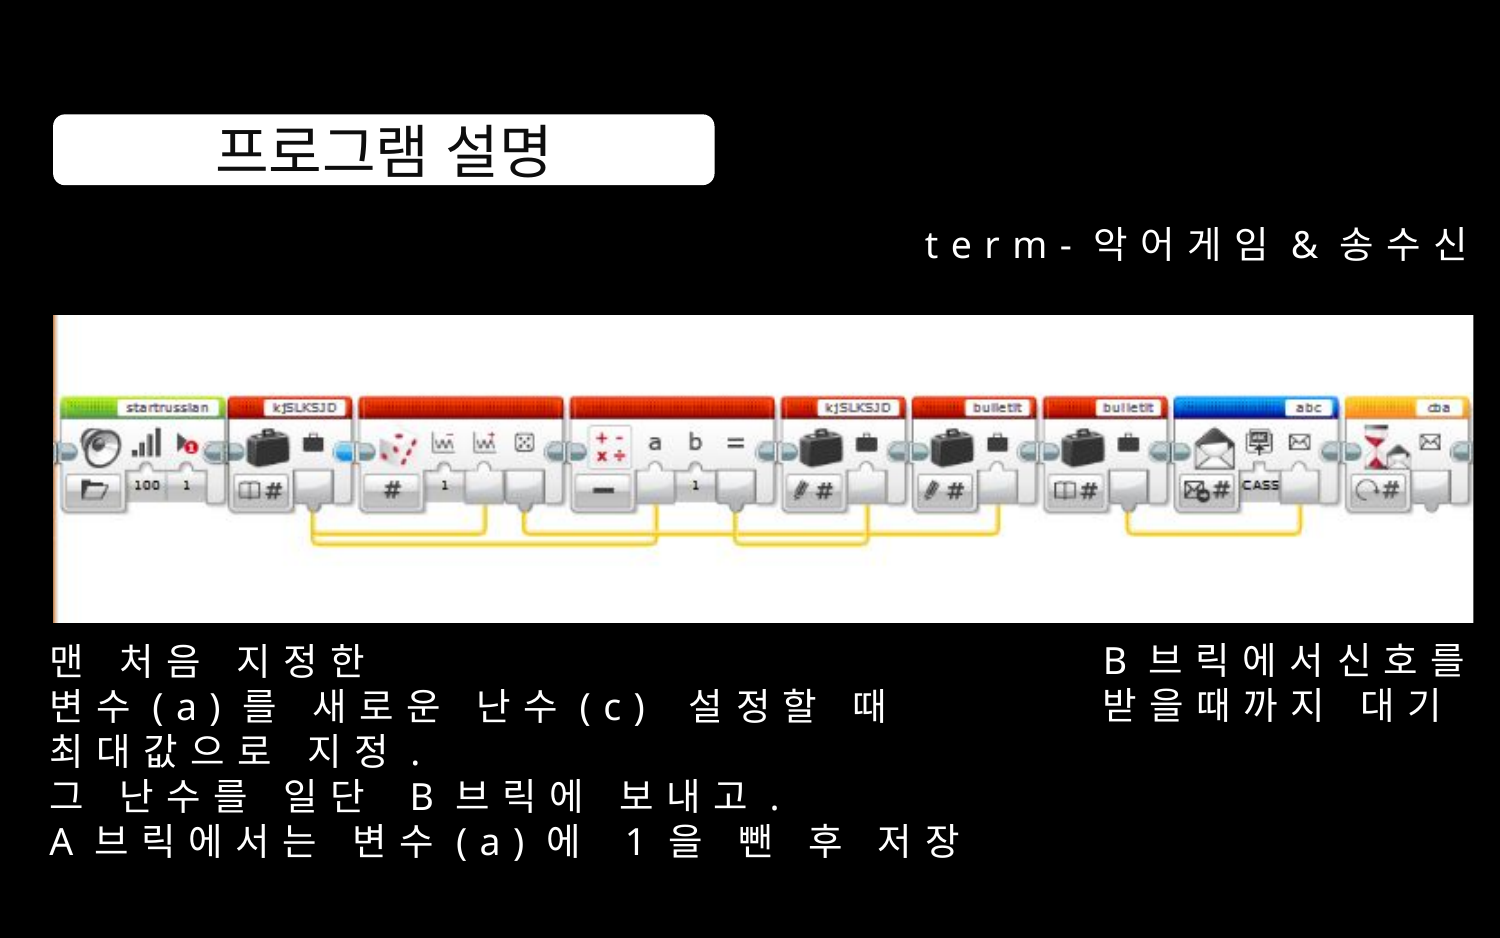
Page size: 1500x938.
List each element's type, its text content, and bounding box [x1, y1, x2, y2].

text_box B브릭에서신호를 받을때까지 대기 [1088, 629, 1481, 735]
picture [52, 314, 1474, 623]
text_box term-악어게임&송수신 [910, 214, 1484, 274]
text_box 프로그램 설명 [50, 112, 717, 188]
text_box 맨 처음 지정한 변수(a)를 새로운 난수(c) 설정할 때 최대값으로 지정. 그 난수를 일단 B브릭에 보내고. A브릭에서는 변수(a)에 1을 뺀 후 저장 [34, 631, 975, 938]
